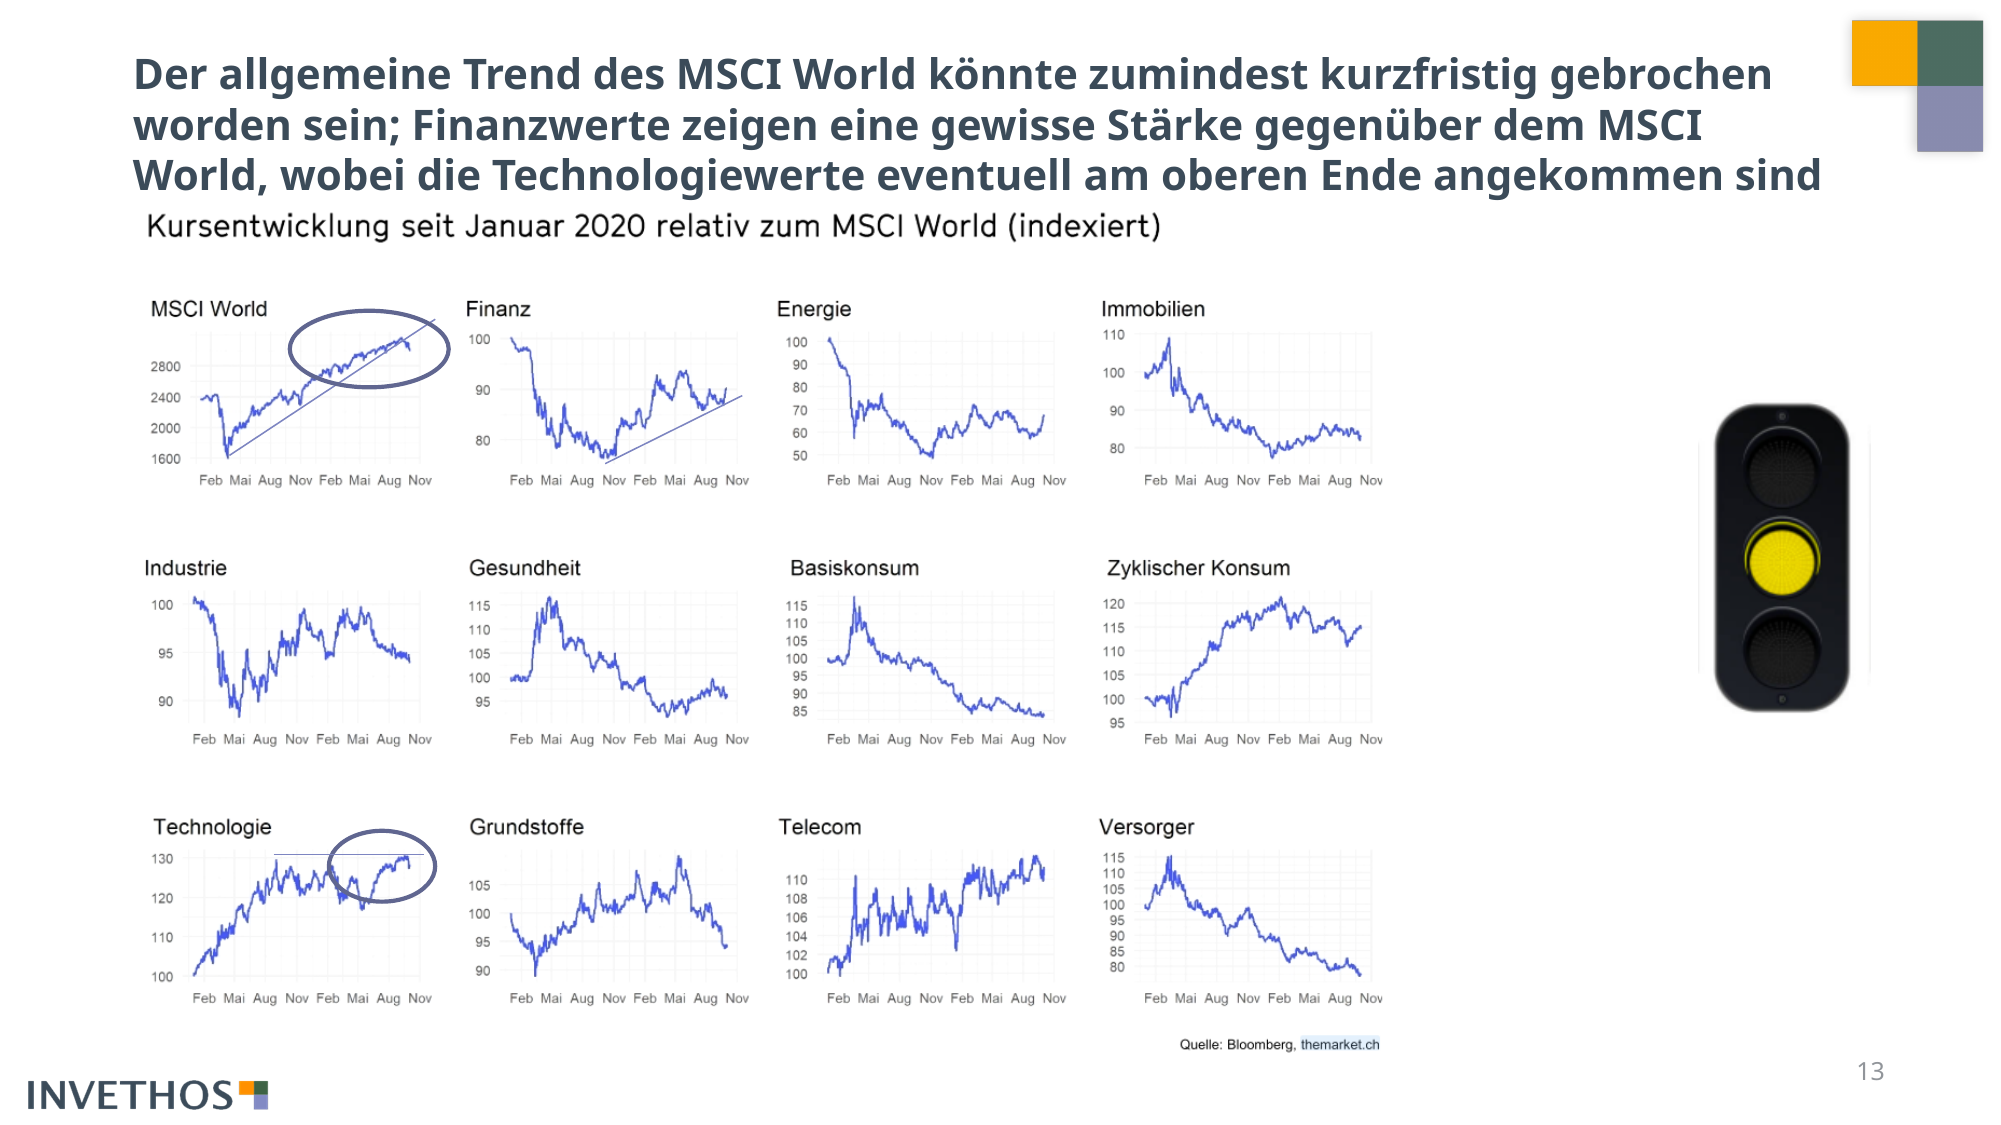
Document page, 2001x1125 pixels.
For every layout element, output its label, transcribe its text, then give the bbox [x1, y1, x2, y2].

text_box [604, 395, 743, 464]
picture [1698, 378, 1871, 747]
picture [1850, 19, 1985, 153]
slide_number 13 [1433, 1042, 1900, 1103]
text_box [229, 318, 436, 456]
title Der allgemeine Trend des MSCI World könnte zumindest kurzfristig gebrochen worden sein; Finanzwerte zeigen eine gewisse Stärke gegenüber dem MSCI World, wobei die Technologiewerte eventuell am oberen Ende angekommen sind [117, 29, 1856, 217]
picture [0, 207, 1393, 1125]
